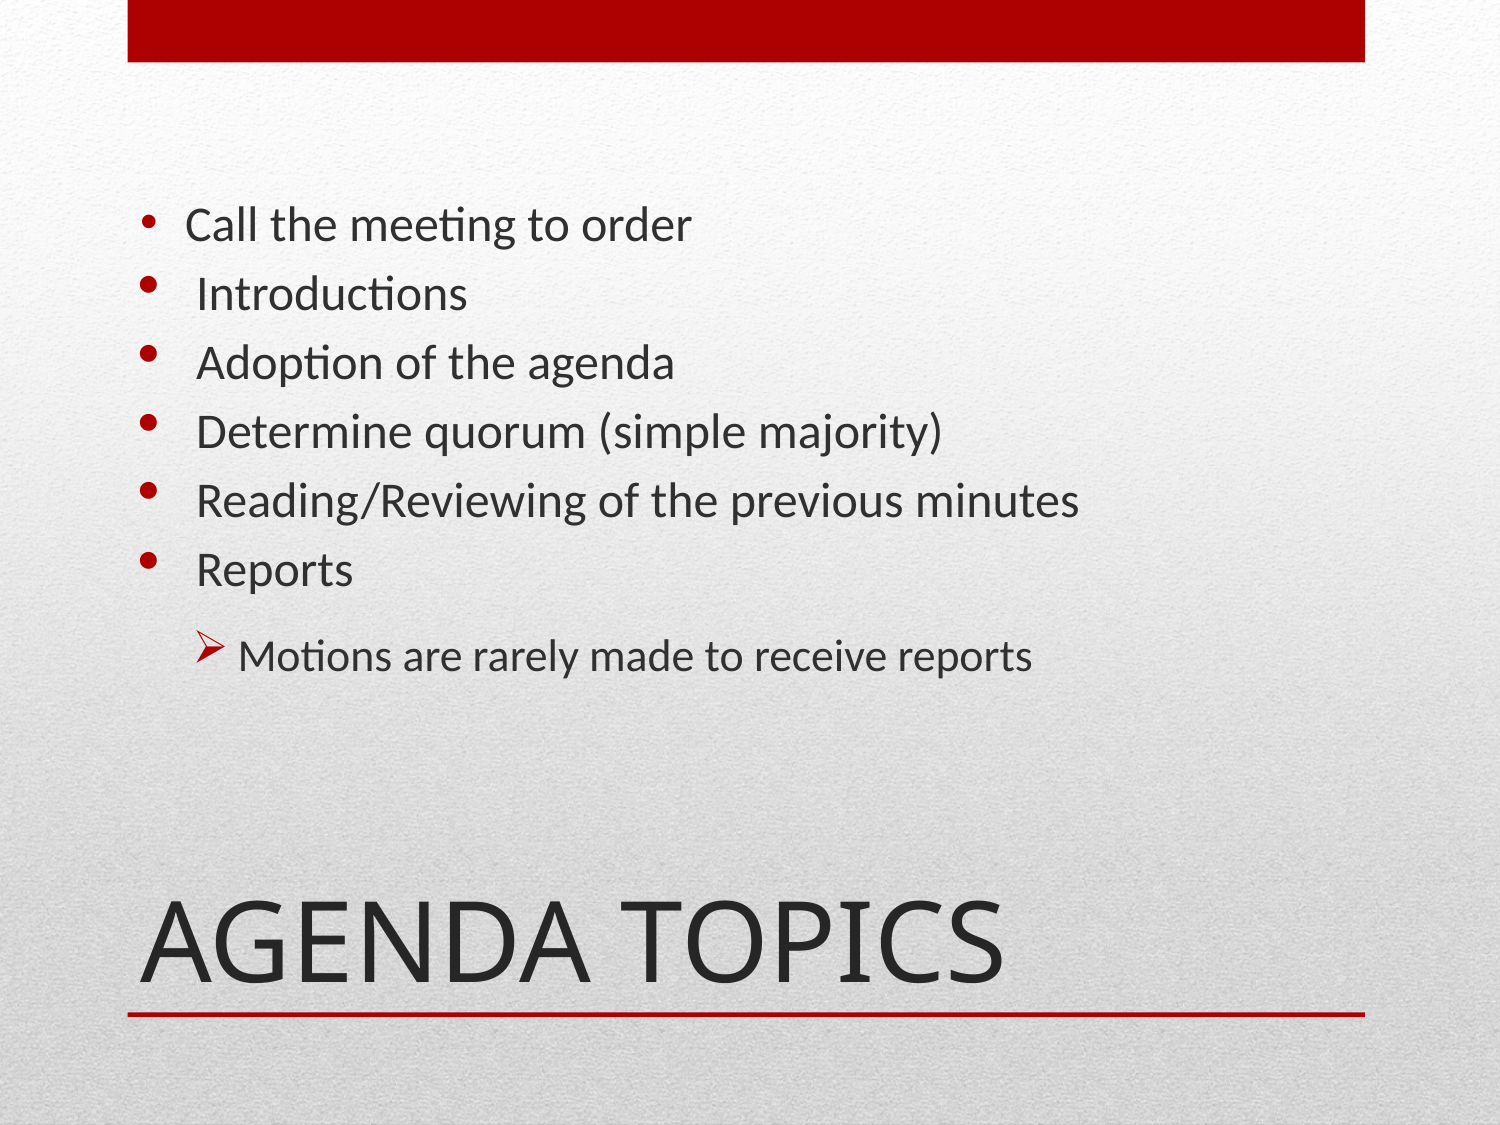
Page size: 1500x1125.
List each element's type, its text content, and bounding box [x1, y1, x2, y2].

title AGENDA TOPICS [125, 750, 1238, 1013]
list Call the meeting to order Introductions Adoption of the agenda Determine quorum (simple majority) Reading/Reviewing of the previous minutes Reports Motions are rarely made to receive reports [125, 112, 1363, 750]
